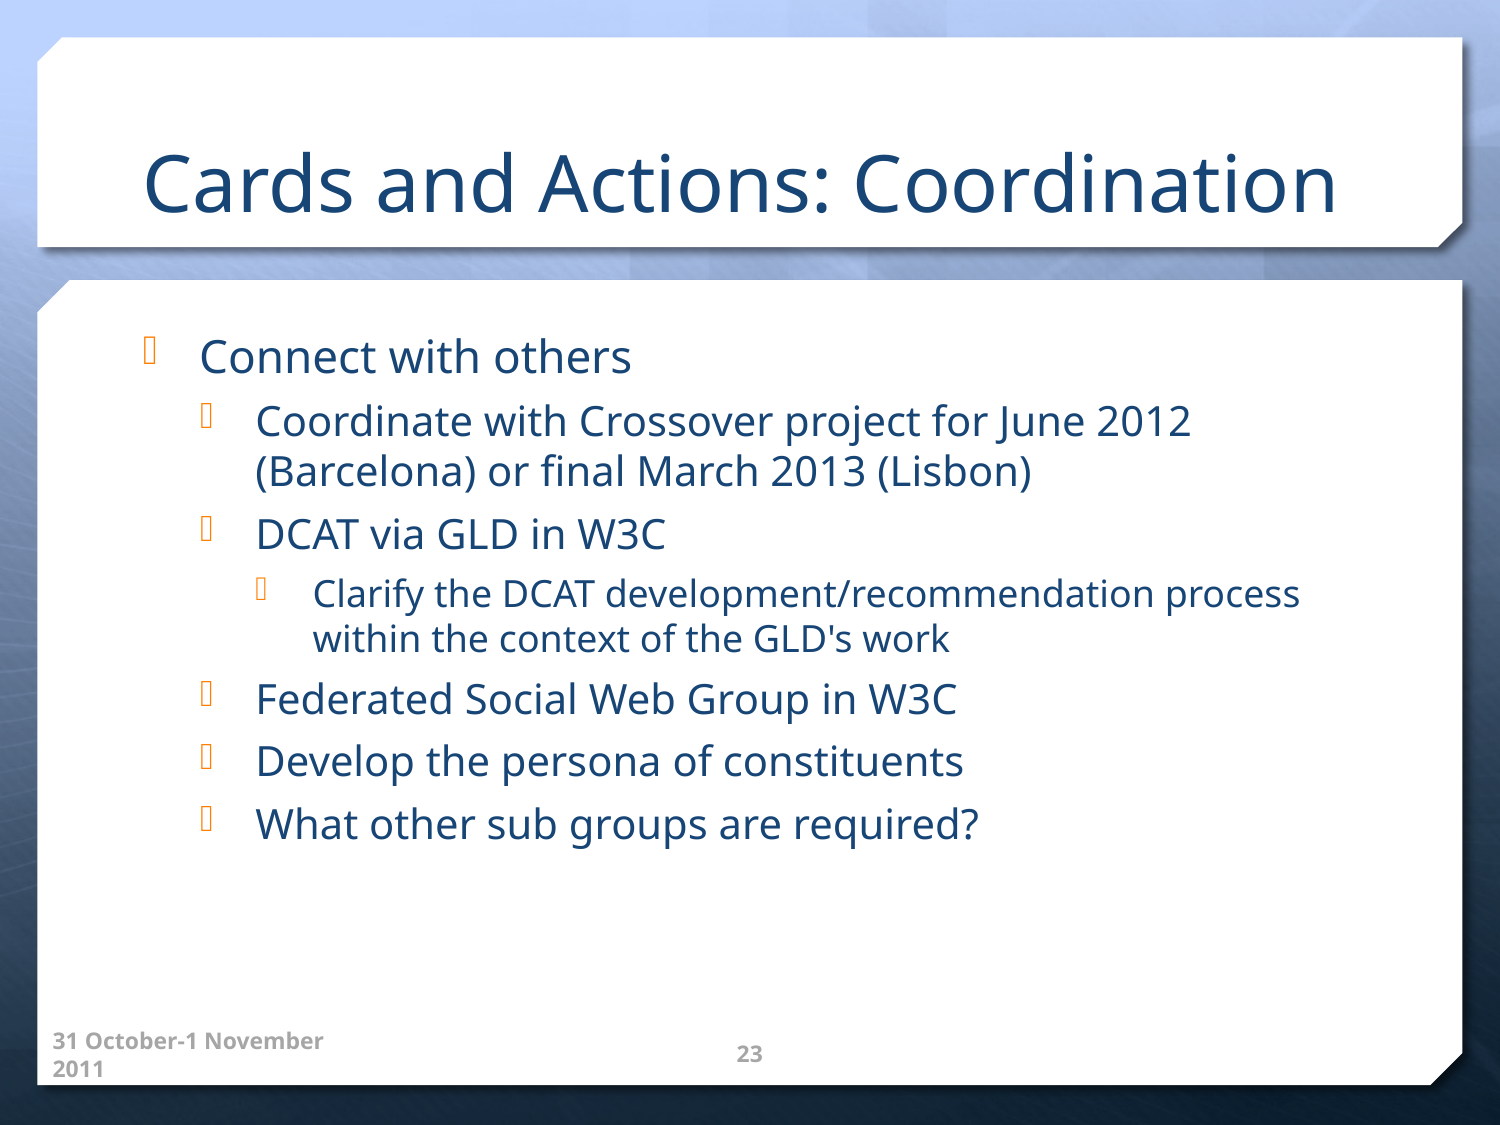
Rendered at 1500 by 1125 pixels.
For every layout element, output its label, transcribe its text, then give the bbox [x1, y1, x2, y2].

slide_number 23 [706, 1025, 794, 1085]
list Connect with others Coordinate with Crossover project for June 2012 (Barcelona) or final March 2013 (Lisbon) DCAT via GLD in W3C Clarify the DCAT development/recommendation process within the context of the GLD's work Federated Social Web Group in W3C Develop the persona of constituents What other sub groups are required? [127, 319, 1372, 978]
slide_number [37, 1024, 388, 1085]
title Cards and Actions: Coordination [127, 48, 1372, 236]
